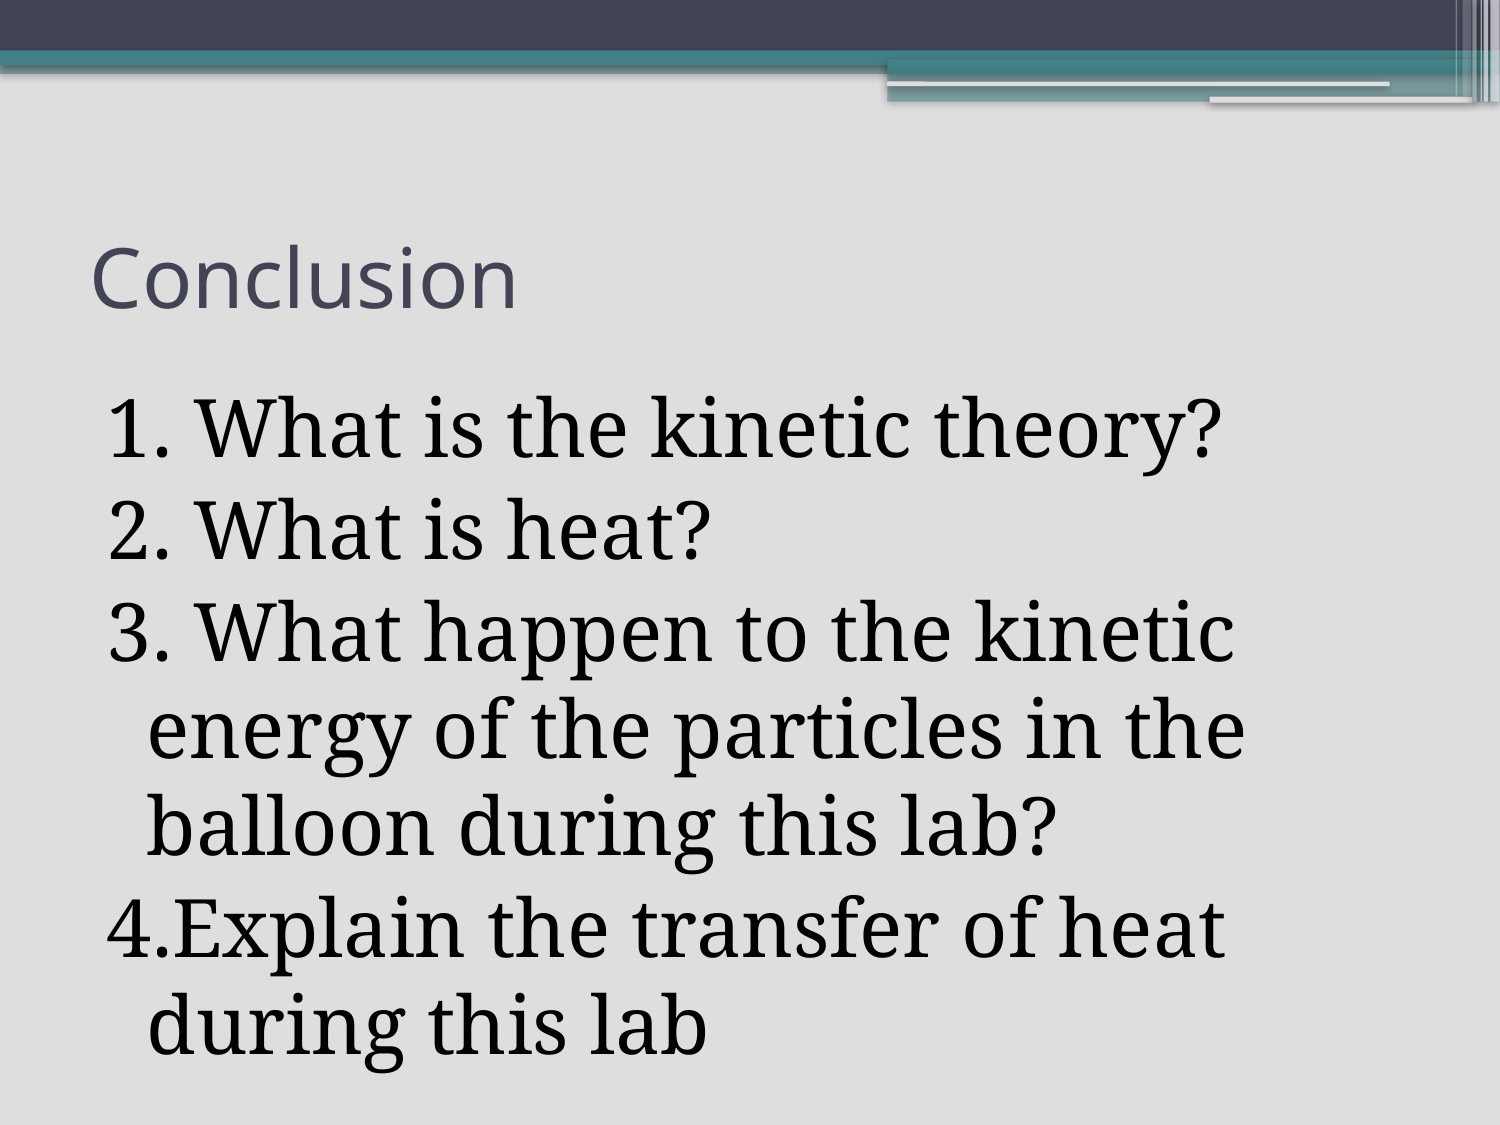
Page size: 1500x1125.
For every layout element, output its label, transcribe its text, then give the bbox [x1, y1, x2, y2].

title Conclusion [75, 187, 1425, 363]
list 1. What is the kinetic theory? 2. What is heat? 3. What happen to the kinetic energy of the particles in the balloon during this lab? 4.Explain the transfer of heat during this lab [75, 368, 1425, 1079]
